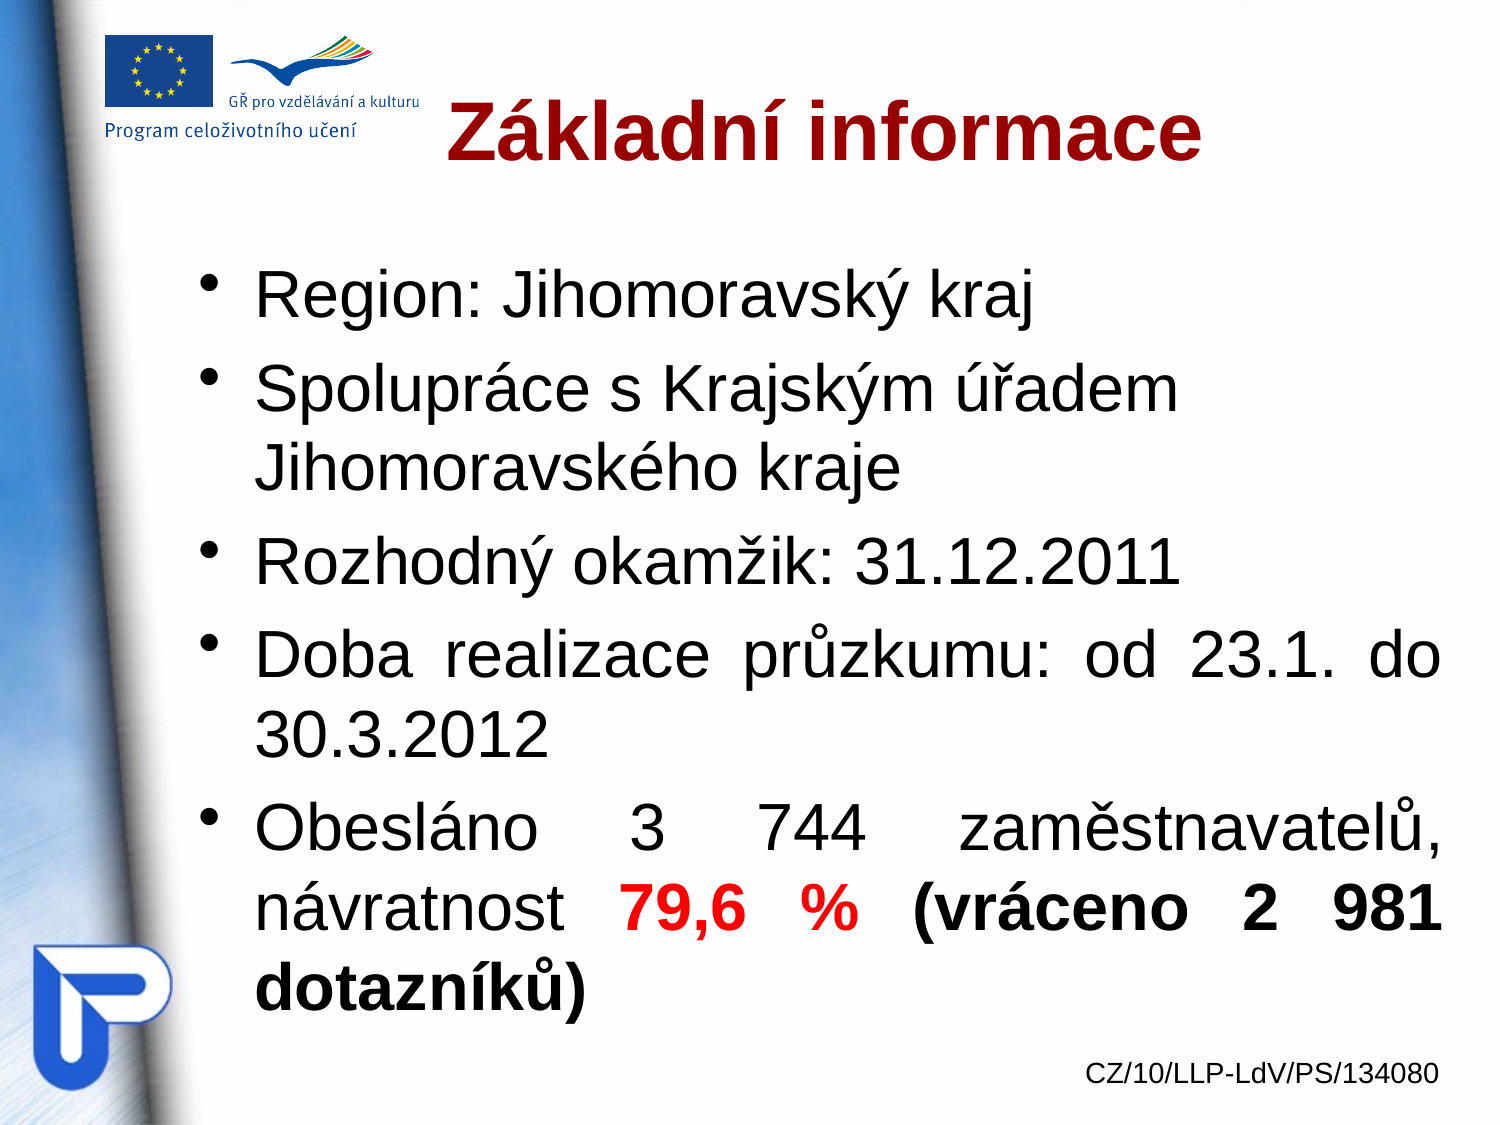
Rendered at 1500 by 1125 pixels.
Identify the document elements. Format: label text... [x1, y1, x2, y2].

footer CZ/10/LLP-LdV/PS/134080 [1025, 1046, 1500, 1125]
title Základní informace [430, 46, 1379, 209]
list Region: Jihomoravský kraj Spolupráce s Krajským úřadem Jihomoravského kraje Rozhodný okamžik: 31.12.2011 Doba realizace průzkumu: od 23.1. do 30.3.2012 Obesláno 3 744 zaměstnavatelů, návratnost 79,6 % (vráceno 2 981 dotazníků) [182, 243, 1460, 1036]
picture [0, 0, 1500, 1125]
